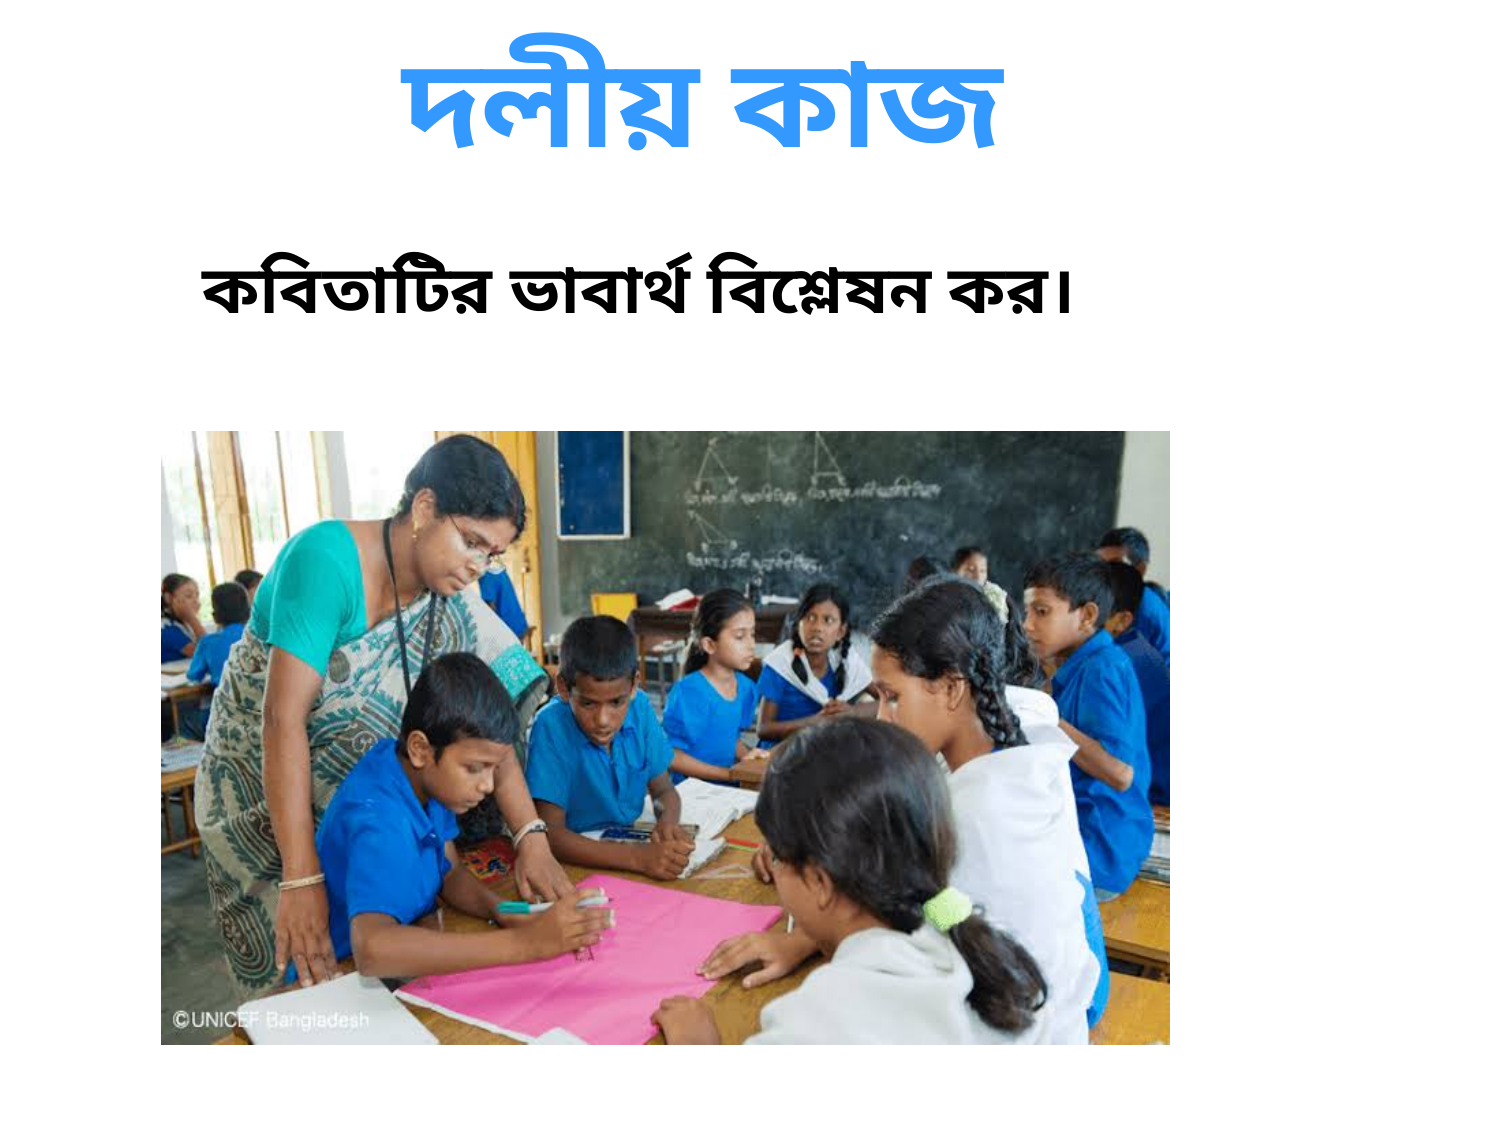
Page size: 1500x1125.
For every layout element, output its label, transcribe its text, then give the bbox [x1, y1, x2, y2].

picture [161, 431, 1170, 1045]
text_box দলীয় কাজ [387, 15, 1044, 181]
text_box কবিতাটির ভাবার্থ বিশ্লেষন কর। [188, 239, 1265, 334]
